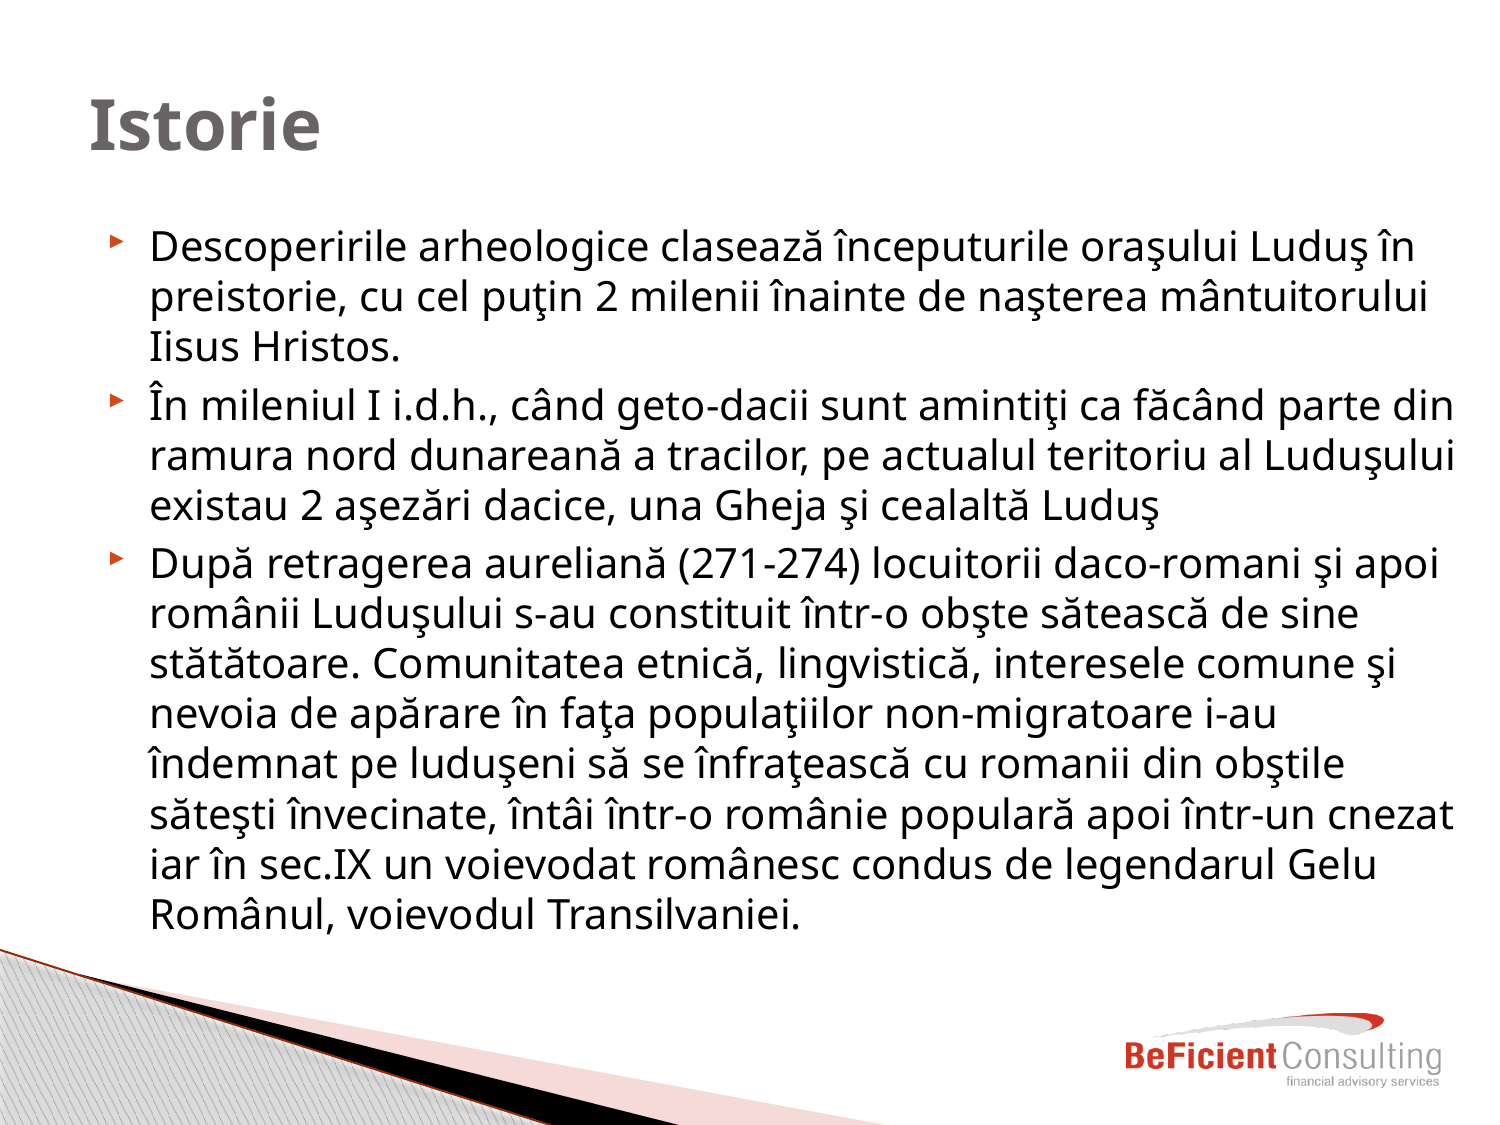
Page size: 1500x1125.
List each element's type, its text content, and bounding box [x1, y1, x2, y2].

list Descoperirile arheologice clasează începuturile oraşului Luduş în preistorie, cu cel puţin 2 milenii înainte de naşterea mântuitorului Iisus Hristos. În mileniul I i.d.h., când geto-dacii sunt amintiţi ca făcând parte din ramura nord dunareană a tracilor, pe actualul teritoriu al Luduşului existau 2 aşezări dacice, una Gheja şi cealaltă Luduş După retragerea aureliană (271-274) locuitorii daco-romani şi apoi românii Luduşului s-au constituit într-o obşte sătească de sine stătătoare. Comunitatea etnică, lingvistică, interesele comune şi nevoia de apărare în faţa populaţiilor non-migratoare i-au îndemnat pe luduşeni să se înfraţească cu romanii din obştile săteşti învecinate, întâi într-o românie populară apoi într-un cnezat iar în sec.IX un voievodat românesc condus de legendarul Gelu Românul, voievodul Transilvaniei. [75, 212, 1475, 1013]
picture [1125, 1013, 1441, 1088]
title Istorie [75, 45, 1425, 200]
